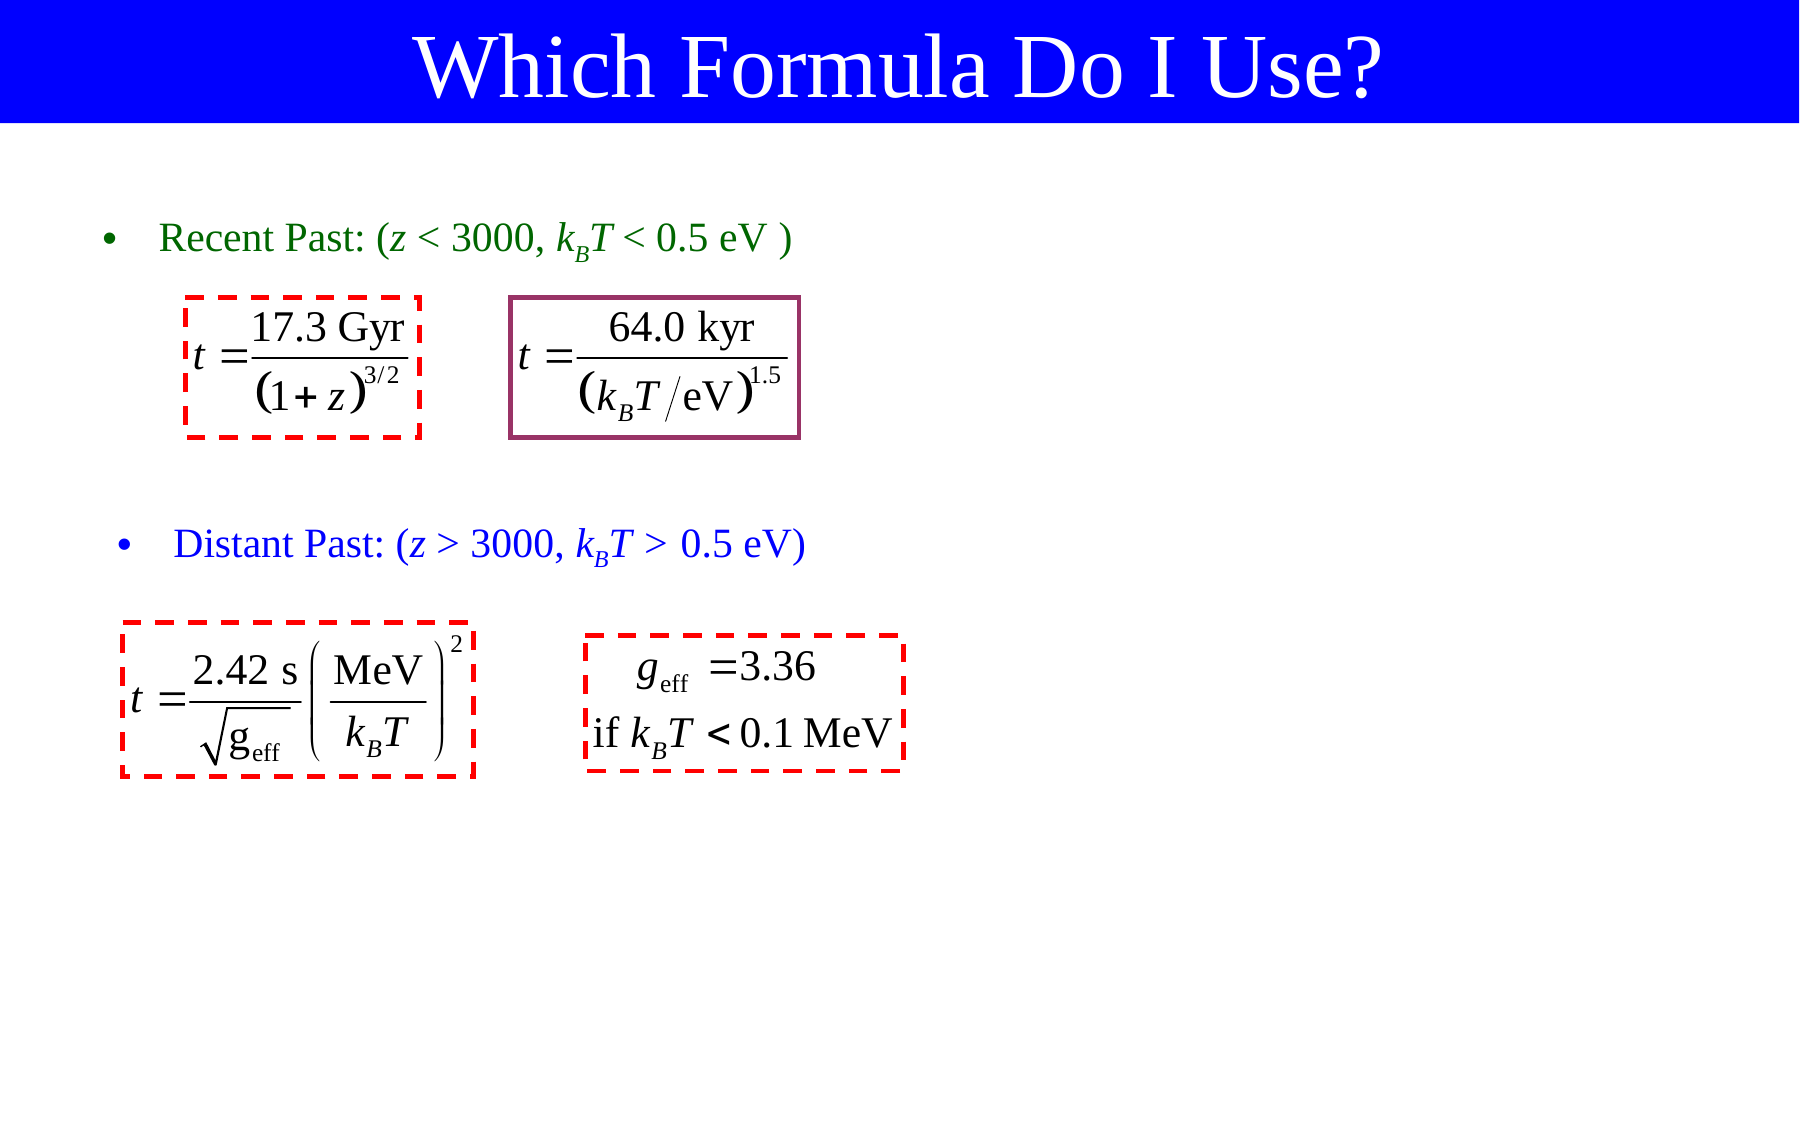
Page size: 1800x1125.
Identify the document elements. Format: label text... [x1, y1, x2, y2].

text_box Recent Past: (z < 3000, kBT < 0.5 eV ) [87, 202, 1363, 275]
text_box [587, 637, 902, 769]
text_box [187, 299, 418, 436]
text_box Which Formula Do I Use? [0, 0, 1800, 124]
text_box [124, 624, 472, 775]
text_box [512, 299, 797, 436]
text_box Distant Past: (z > 3000, kBT > 0.5 eV) [102, 508, 975, 580]
